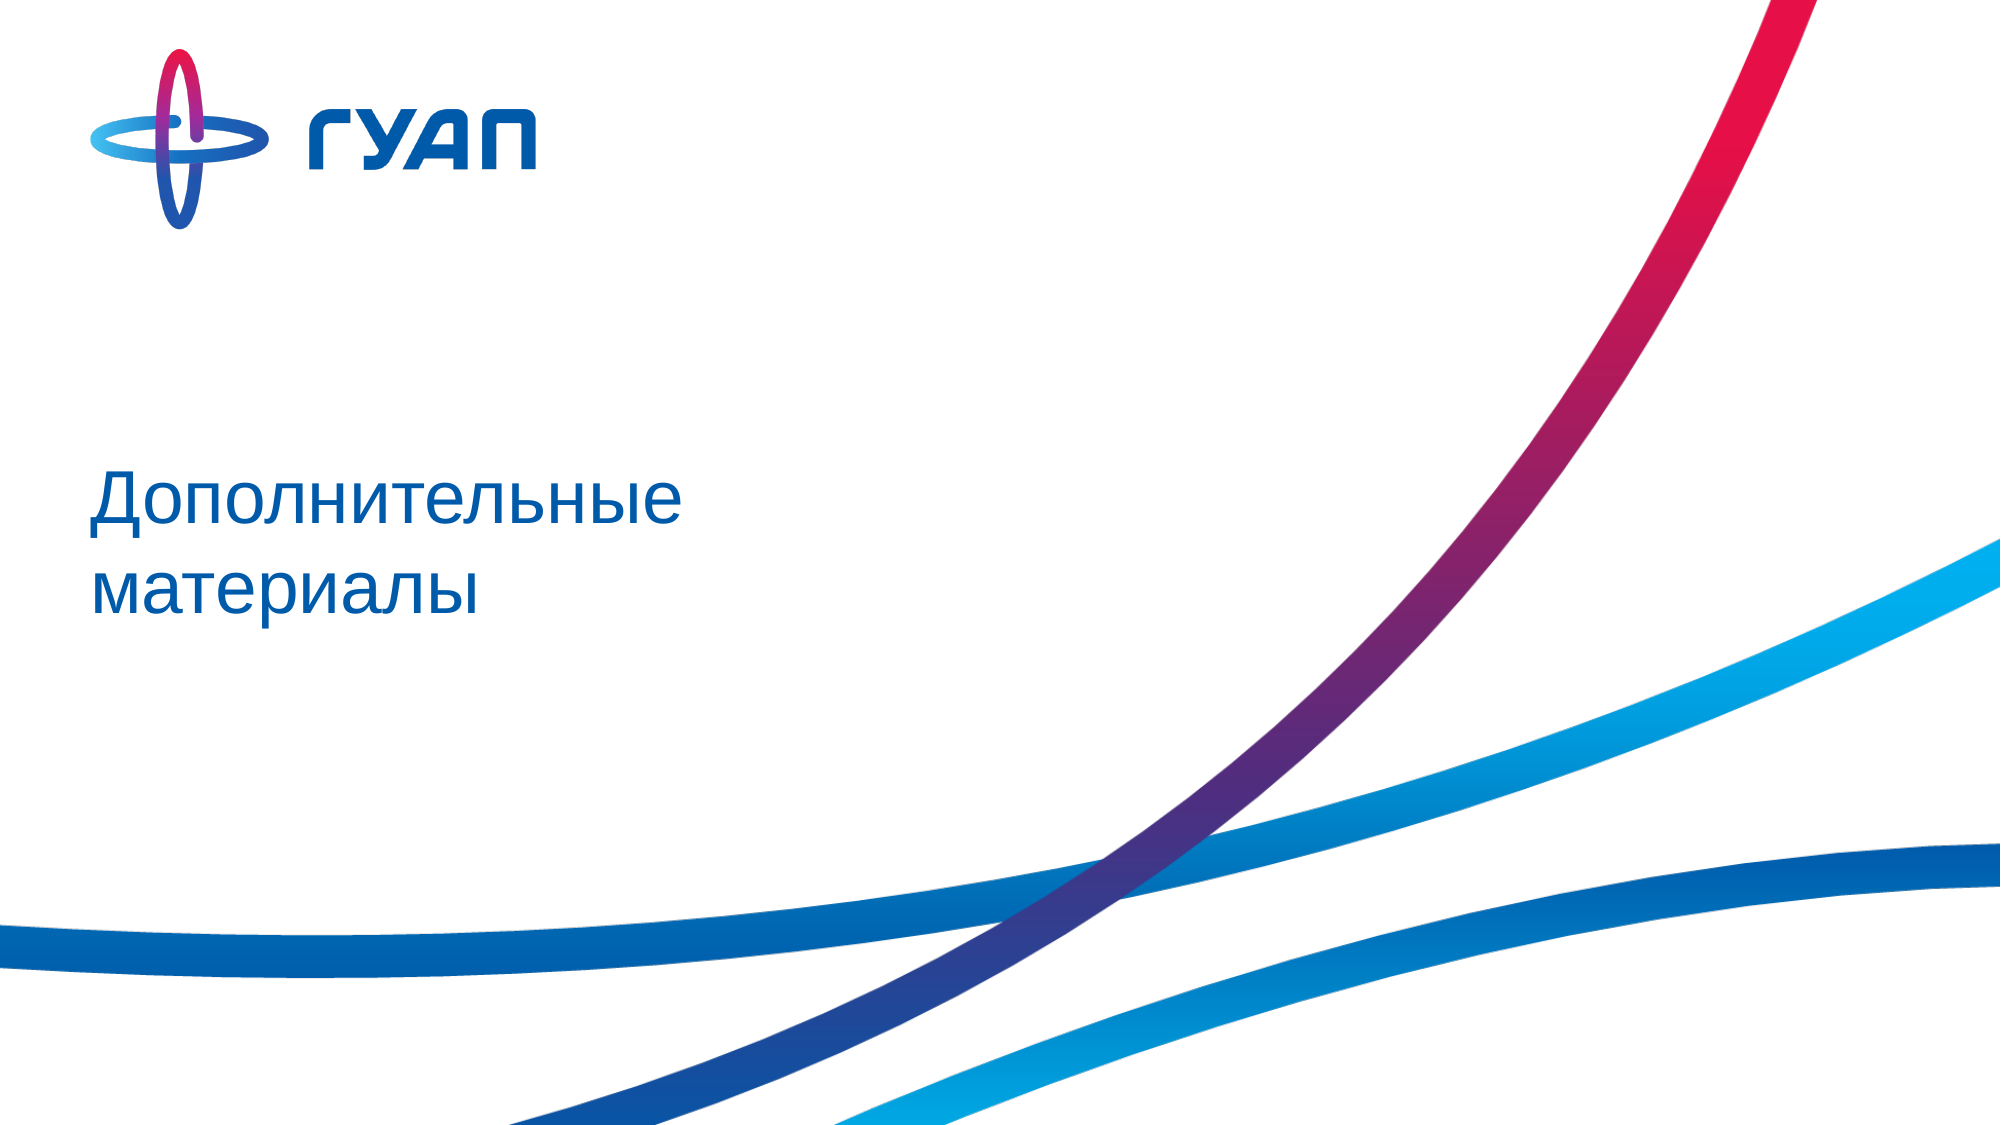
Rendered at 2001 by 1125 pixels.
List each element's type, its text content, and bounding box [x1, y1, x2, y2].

title Дополнительные материалы [90, 411, 1412, 630]
picture [0, 0, 2000, 1125]
